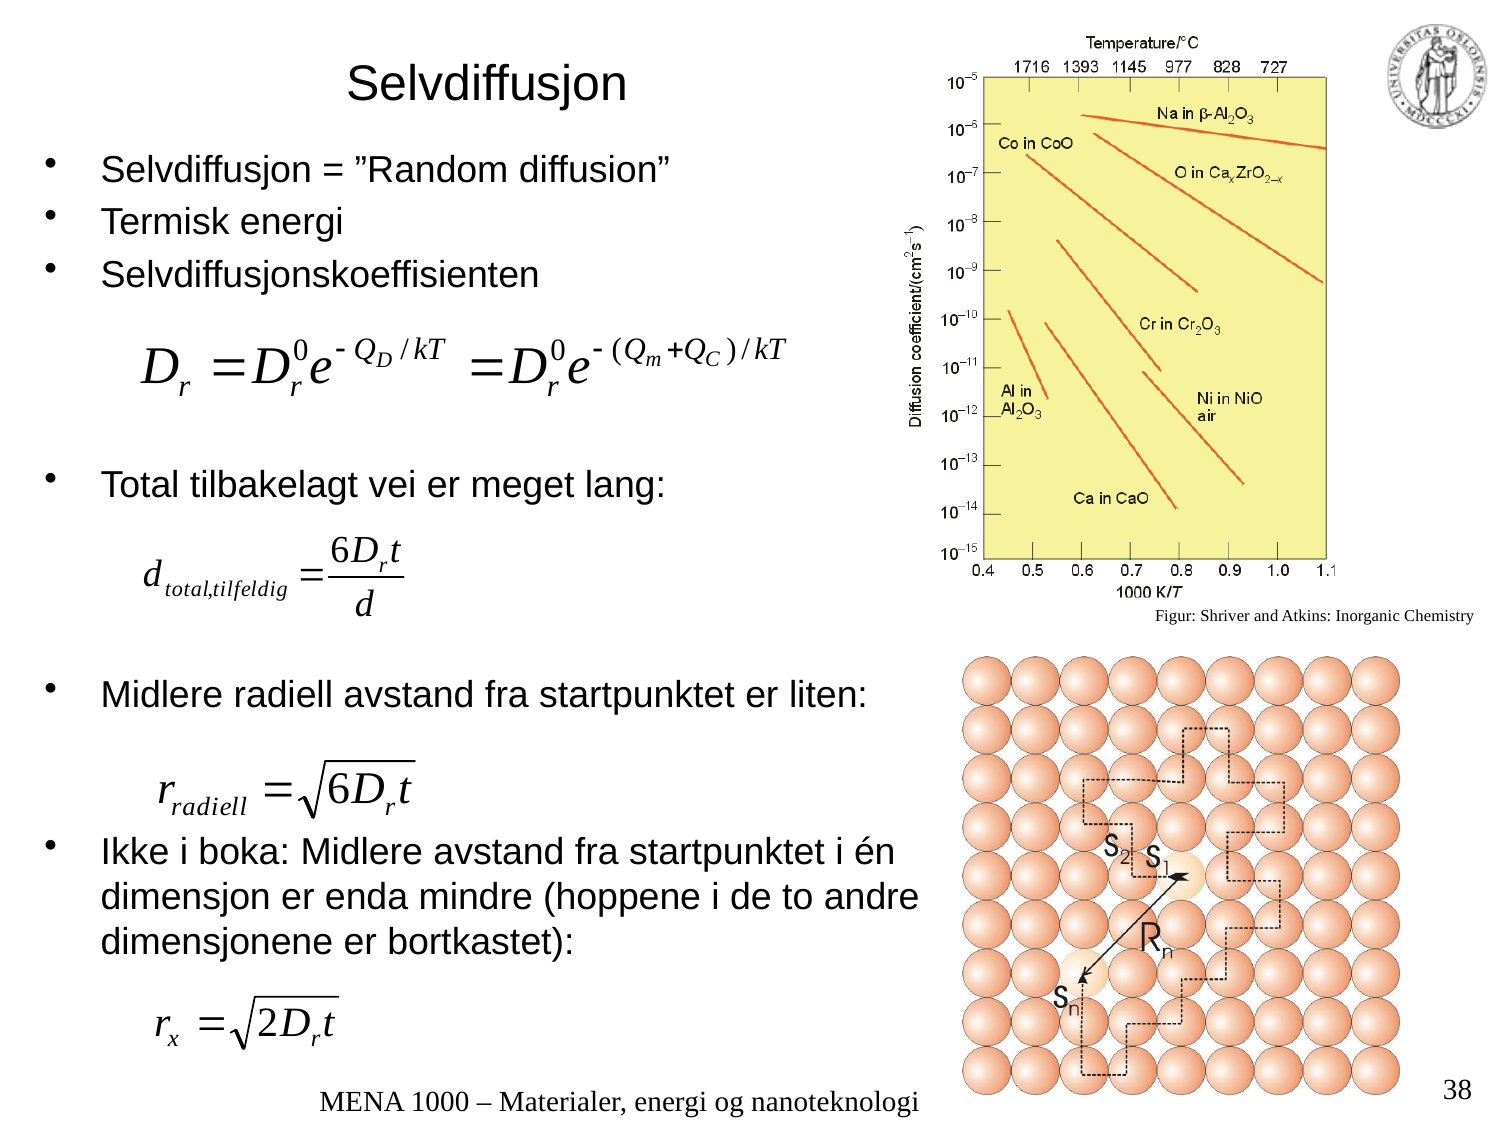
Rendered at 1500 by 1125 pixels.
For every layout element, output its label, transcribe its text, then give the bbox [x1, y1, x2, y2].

picture [962, 656, 1400, 1095]
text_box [147, 987, 348, 1058]
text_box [137, 525, 413, 626]
footer MENA 1000 – Materialer, energi og nanoteknologi [300, 1074, 940, 1125]
text_box Figur: Shriver and Atkins: Inorganic Chemistry [1140, 597, 1500, 633]
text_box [131, 326, 798, 406]
title Selvdiffusjon [112, 12, 863, 136]
picture [904, 35, 1335, 599]
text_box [149, 750, 426, 827]
slide_number 38 [1349, 1062, 1488, 1113]
list Selvdiffusjon = ”Random diffusion” Termisk energi Selvdiffusjonskoeffisienten Total tilbakelagt vei er meget lang: Midlere radiell avstand fra startpunktet er liten: Ikke i boka: Midlere avstand fra startpunktet i én dimensjon er enda mindre (hoppene i de to andre dimensjonene er bortkastet): [29, 136, 999, 1051]
picture [1387, 24, 1500, 129]
